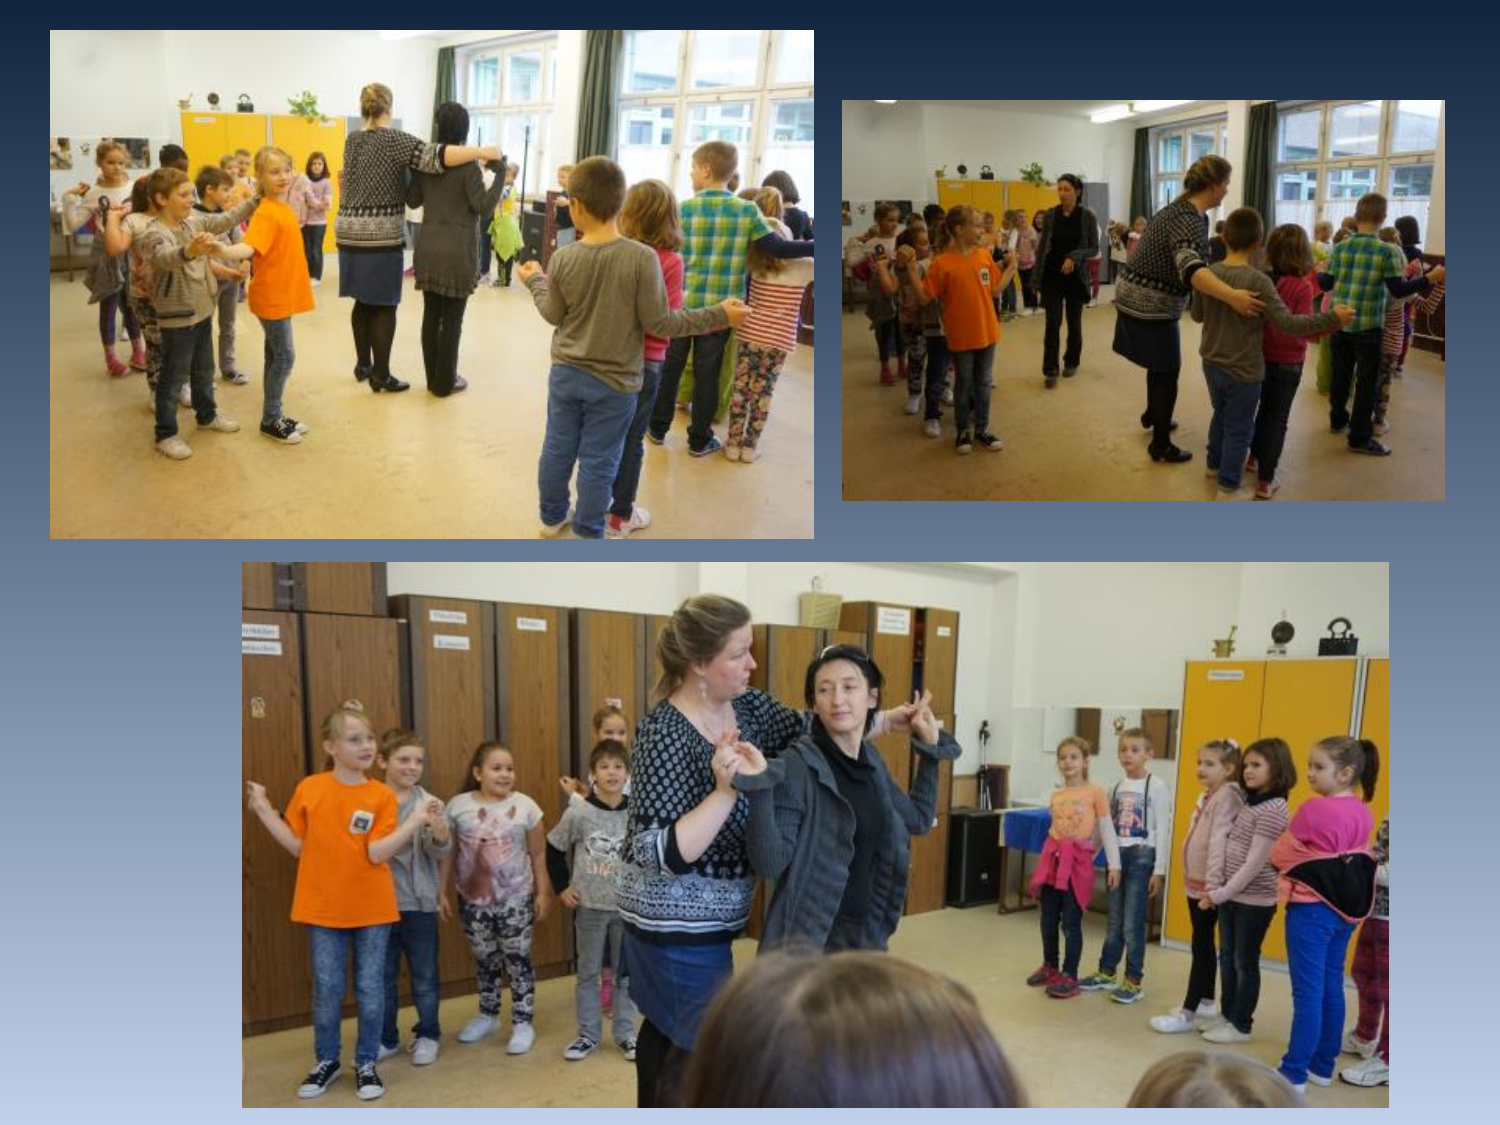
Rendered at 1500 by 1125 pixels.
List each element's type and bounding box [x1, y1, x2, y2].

picture [241, 562, 1389, 1109]
picture [50, 30, 814, 540]
picture [842, 99, 1445, 501]
